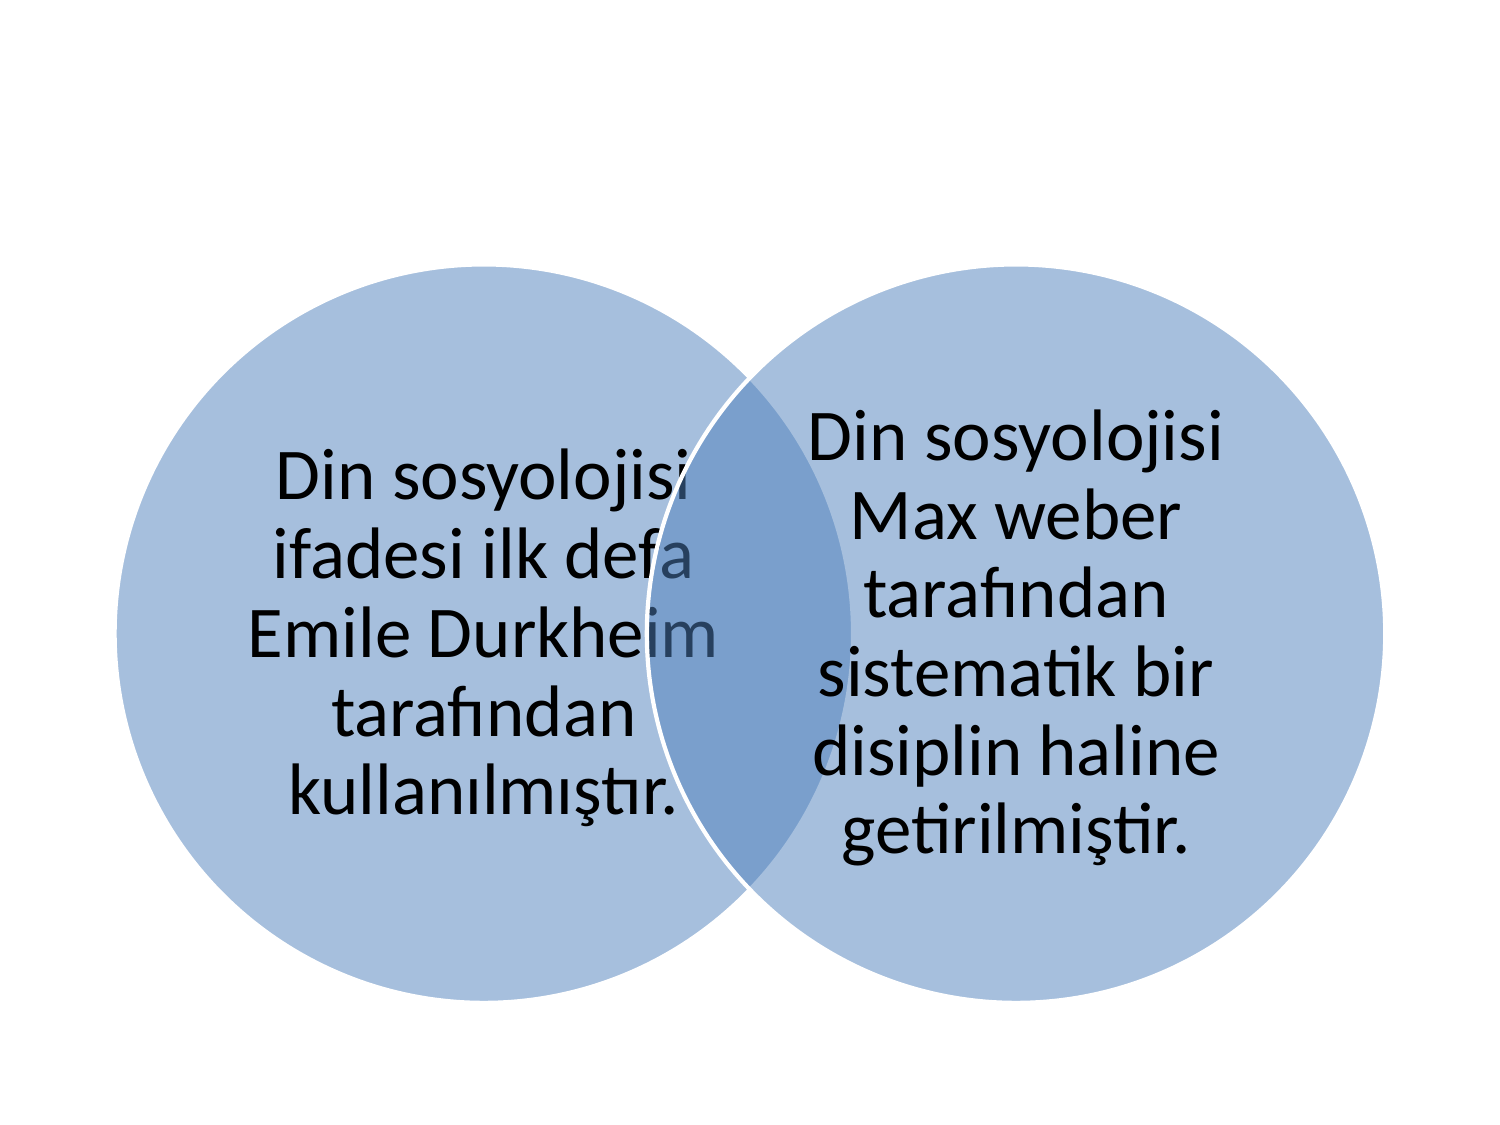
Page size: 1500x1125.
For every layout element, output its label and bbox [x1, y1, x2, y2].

list [74, 262, 1426, 1006]
